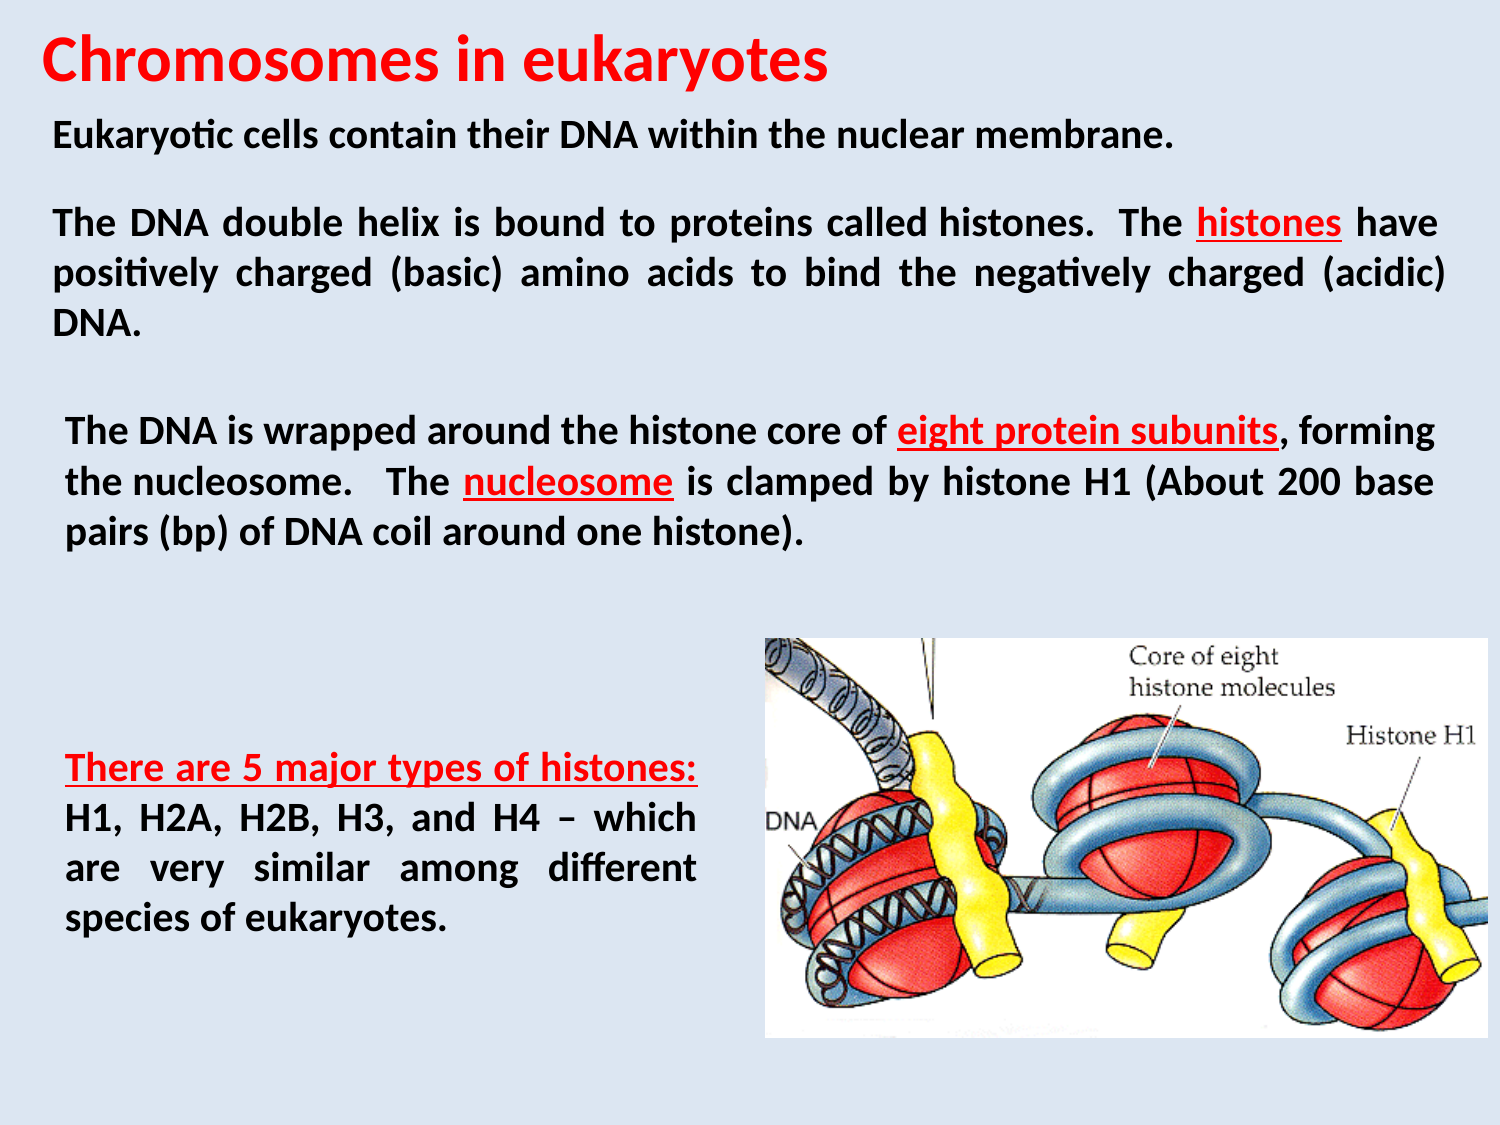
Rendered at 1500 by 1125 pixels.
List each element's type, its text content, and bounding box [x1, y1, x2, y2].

text_box Chromosomes in eukaryotes [0, 7, 925, 138]
text_box The DNA double helix is bound to proteins called histones. The histones have positively charged (basic) amino acids to bind the negatively charged (acidic) DNA. [37, 187, 1463, 353]
text_box The DNA is wrapped around the histone core of eight protein subunits, forming the nucleosome. The nucleosome is clamped by histone H1 (About 200 base pairs (bp) of DNA coil around one histone). [50, 395, 1450, 561]
picture [765, 638, 1488, 1038]
text_box There are 5 major types of histones: H1, H2A, H2B, H3, and H4 – which are very similar among different species of eukaryotes. [49, 732, 713, 948]
text_box Eukaryotic cells contain their DNA within the nuclear membrane. [37, 99, 1388, 165]
